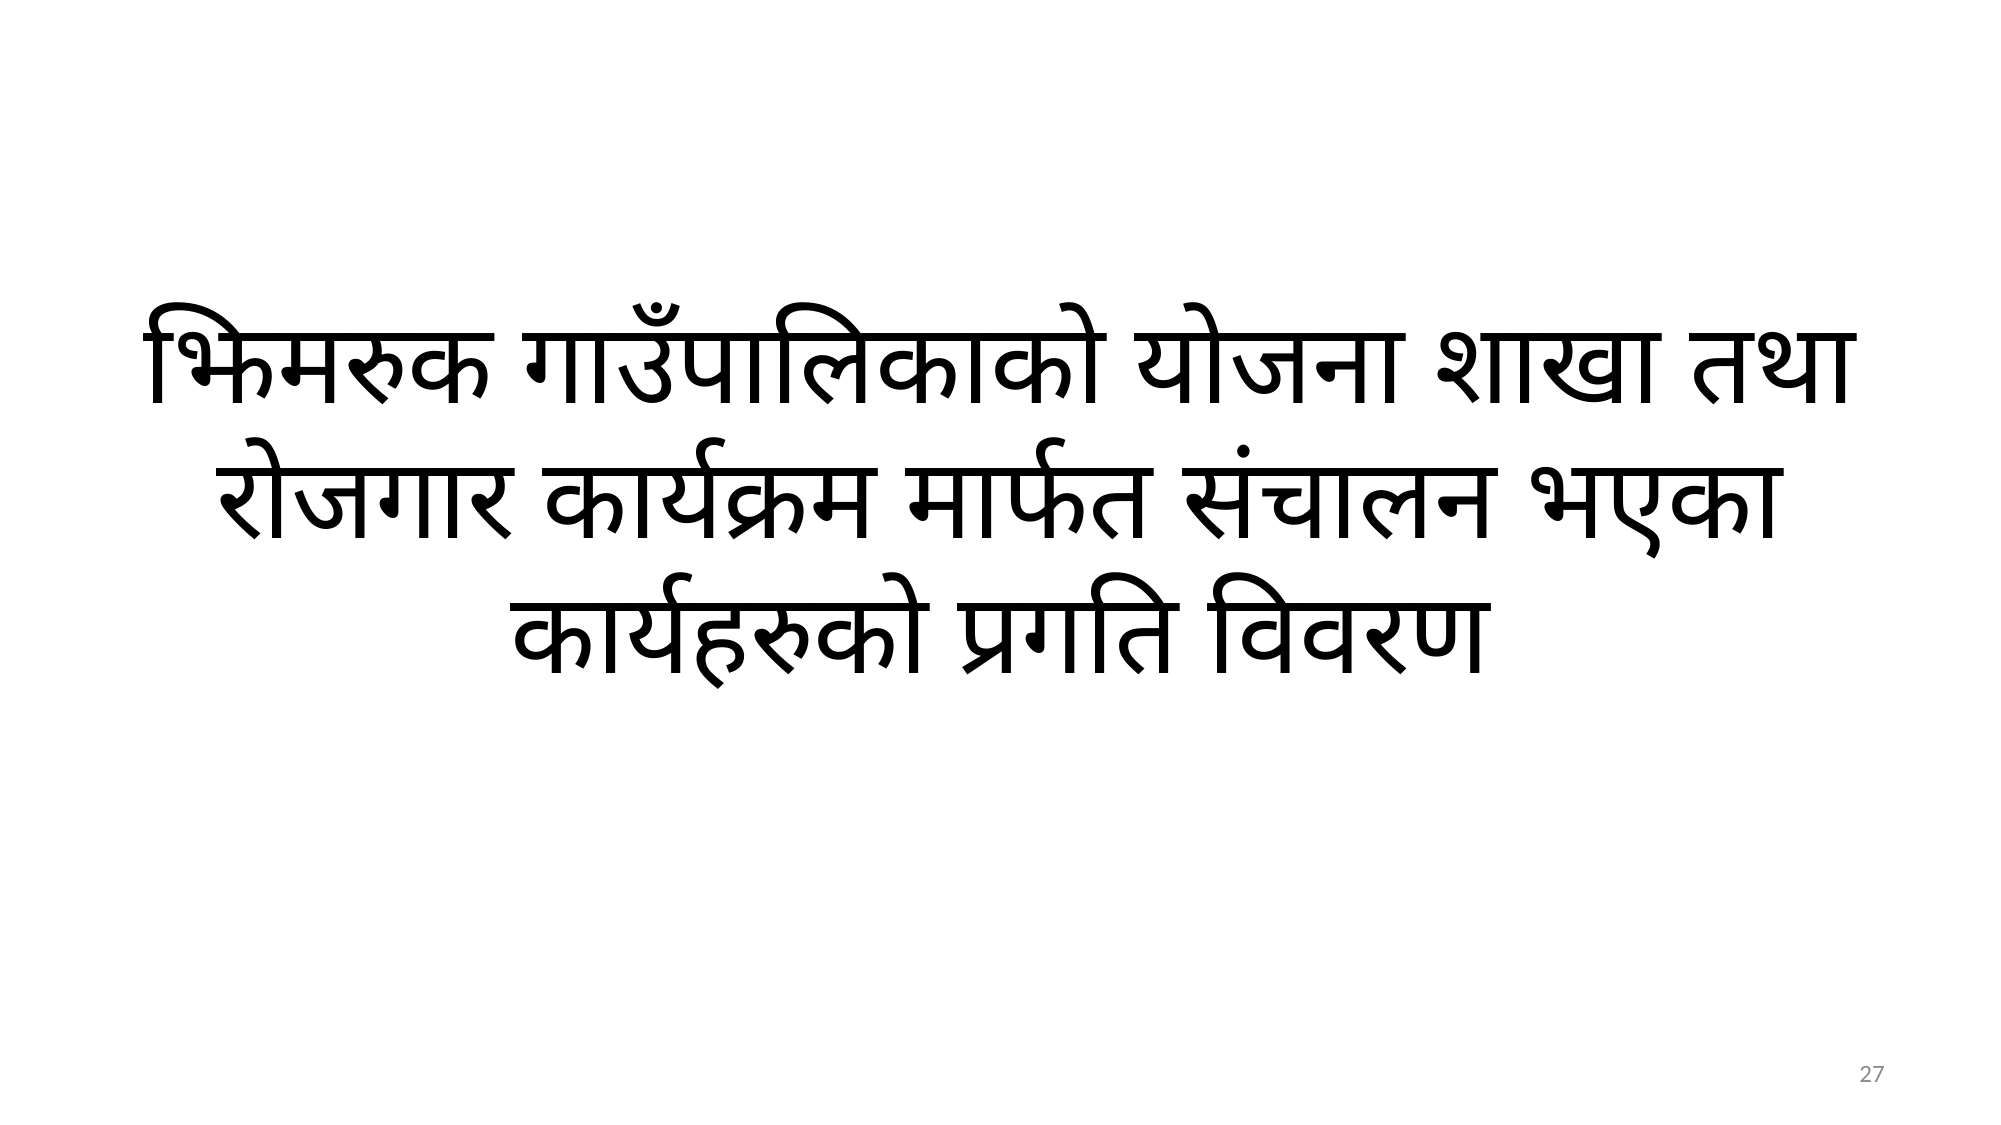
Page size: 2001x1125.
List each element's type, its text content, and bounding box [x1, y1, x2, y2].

slide_number 27 [1433, 1042, 1900, 1103]
title झिमरुक गाउँपालिकाको योजना शाखा तथा रोजगार कार्यक्रम मार्फत संचालन भएका कार्यहरुको प्रगति विवरण [0, 337, 2000, 650]
